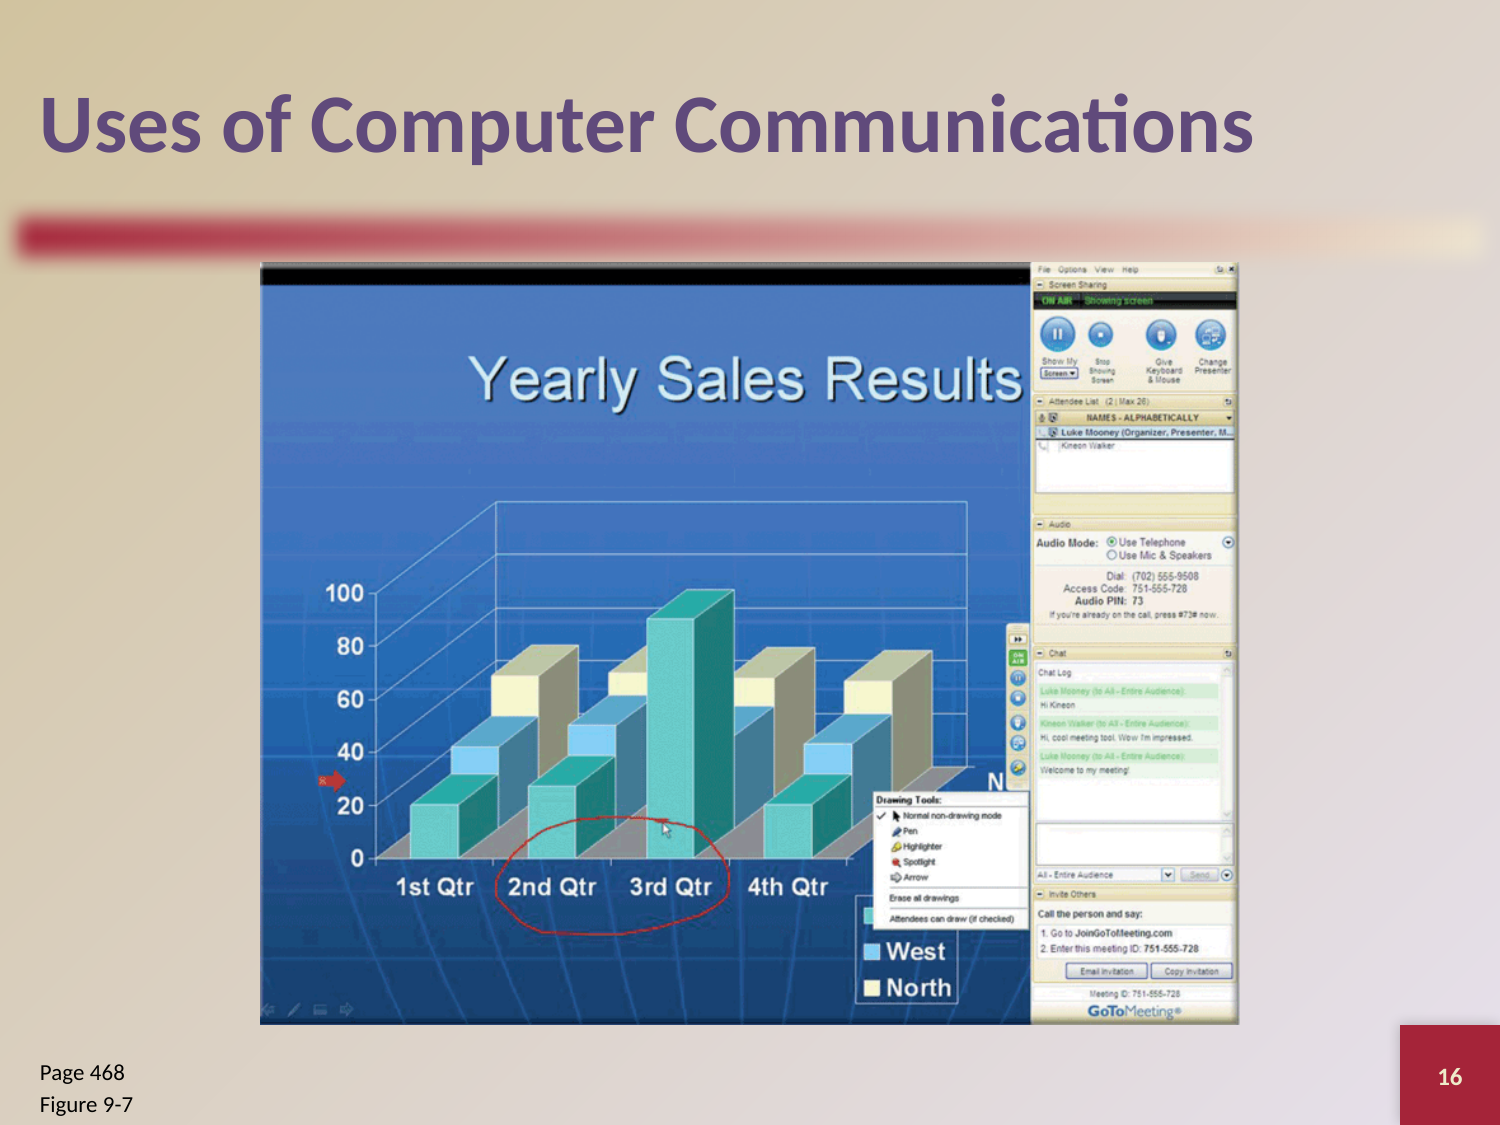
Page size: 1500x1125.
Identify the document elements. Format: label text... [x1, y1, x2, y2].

list Page 468 Figure 9-7 [24, 1050, 300, 1125]
title Uses of Computer Communications [24, 24, 1475, 213]
slide_number 16 [1400, 1025, 1500, 1125]
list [259, 262, 1241, 1026]
